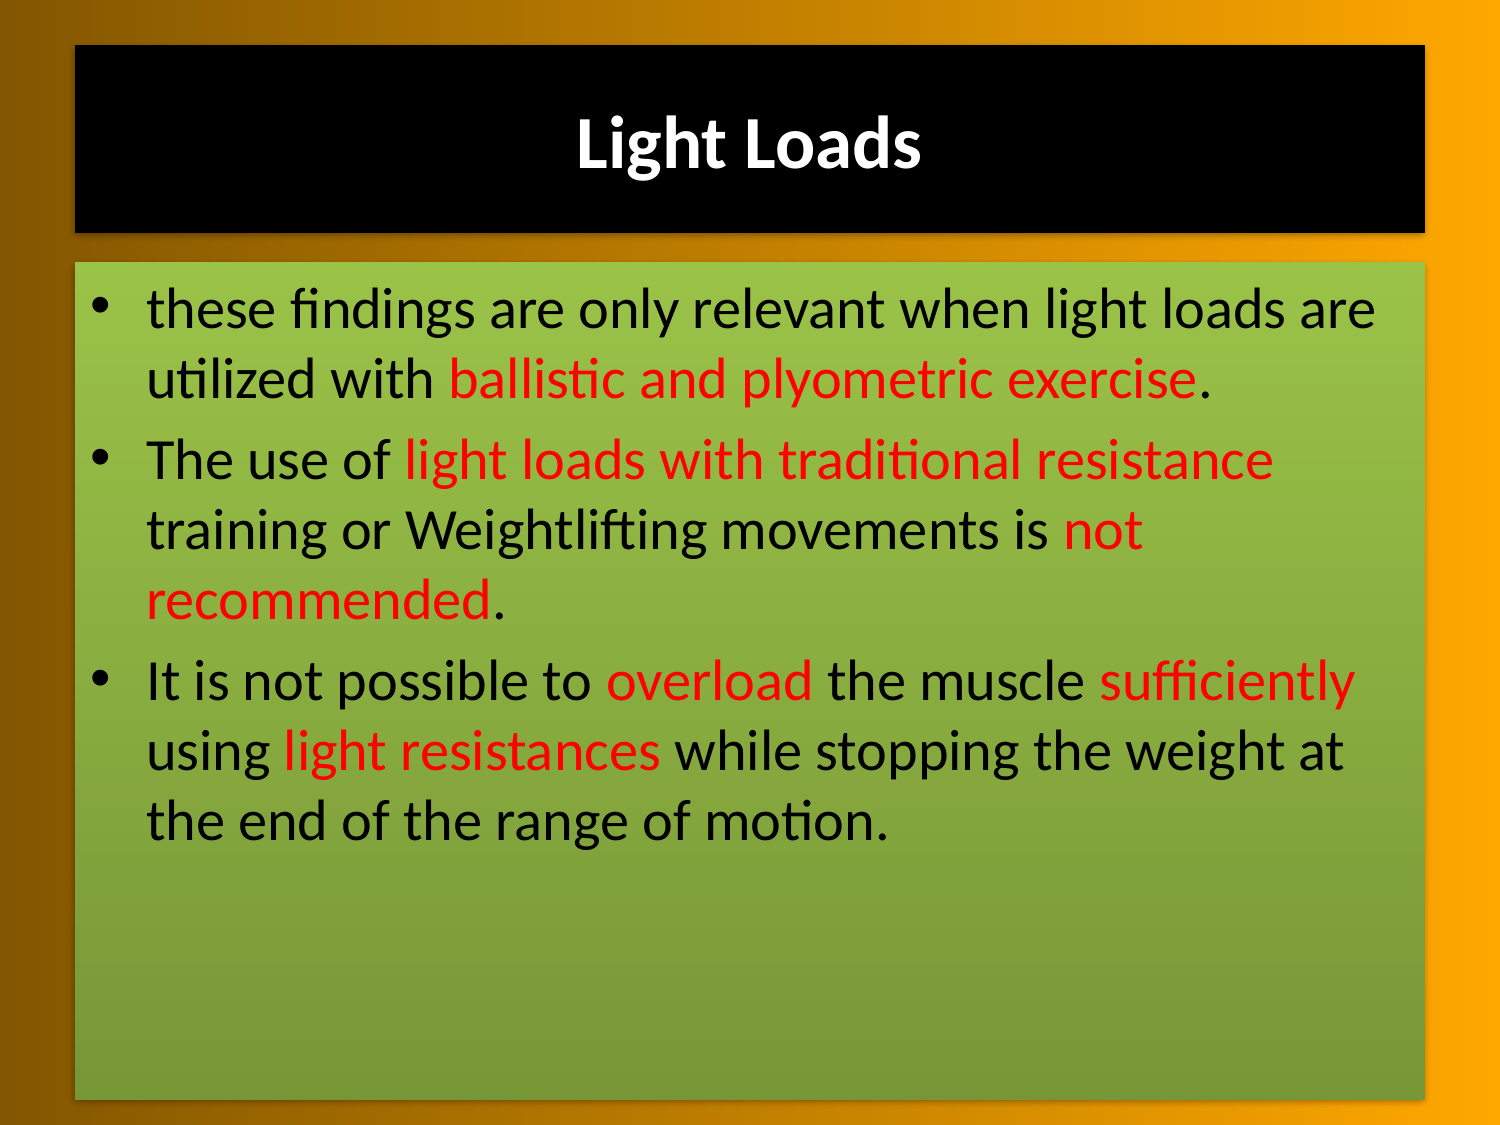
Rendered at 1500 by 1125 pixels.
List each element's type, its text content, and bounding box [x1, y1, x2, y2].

list these findings are only relevant when light loads are utilized with ballistic and plyometric exercise. The use of light loads with traditional resistance training or Weightlifting movements is not recommended. It is not possible to overload the muscle sufficiently using light resistances while stopping the weight at the end of the range of motion. [75, 262, 1425, 1100]
title Light Loads [75, 45, 1425, 233]
